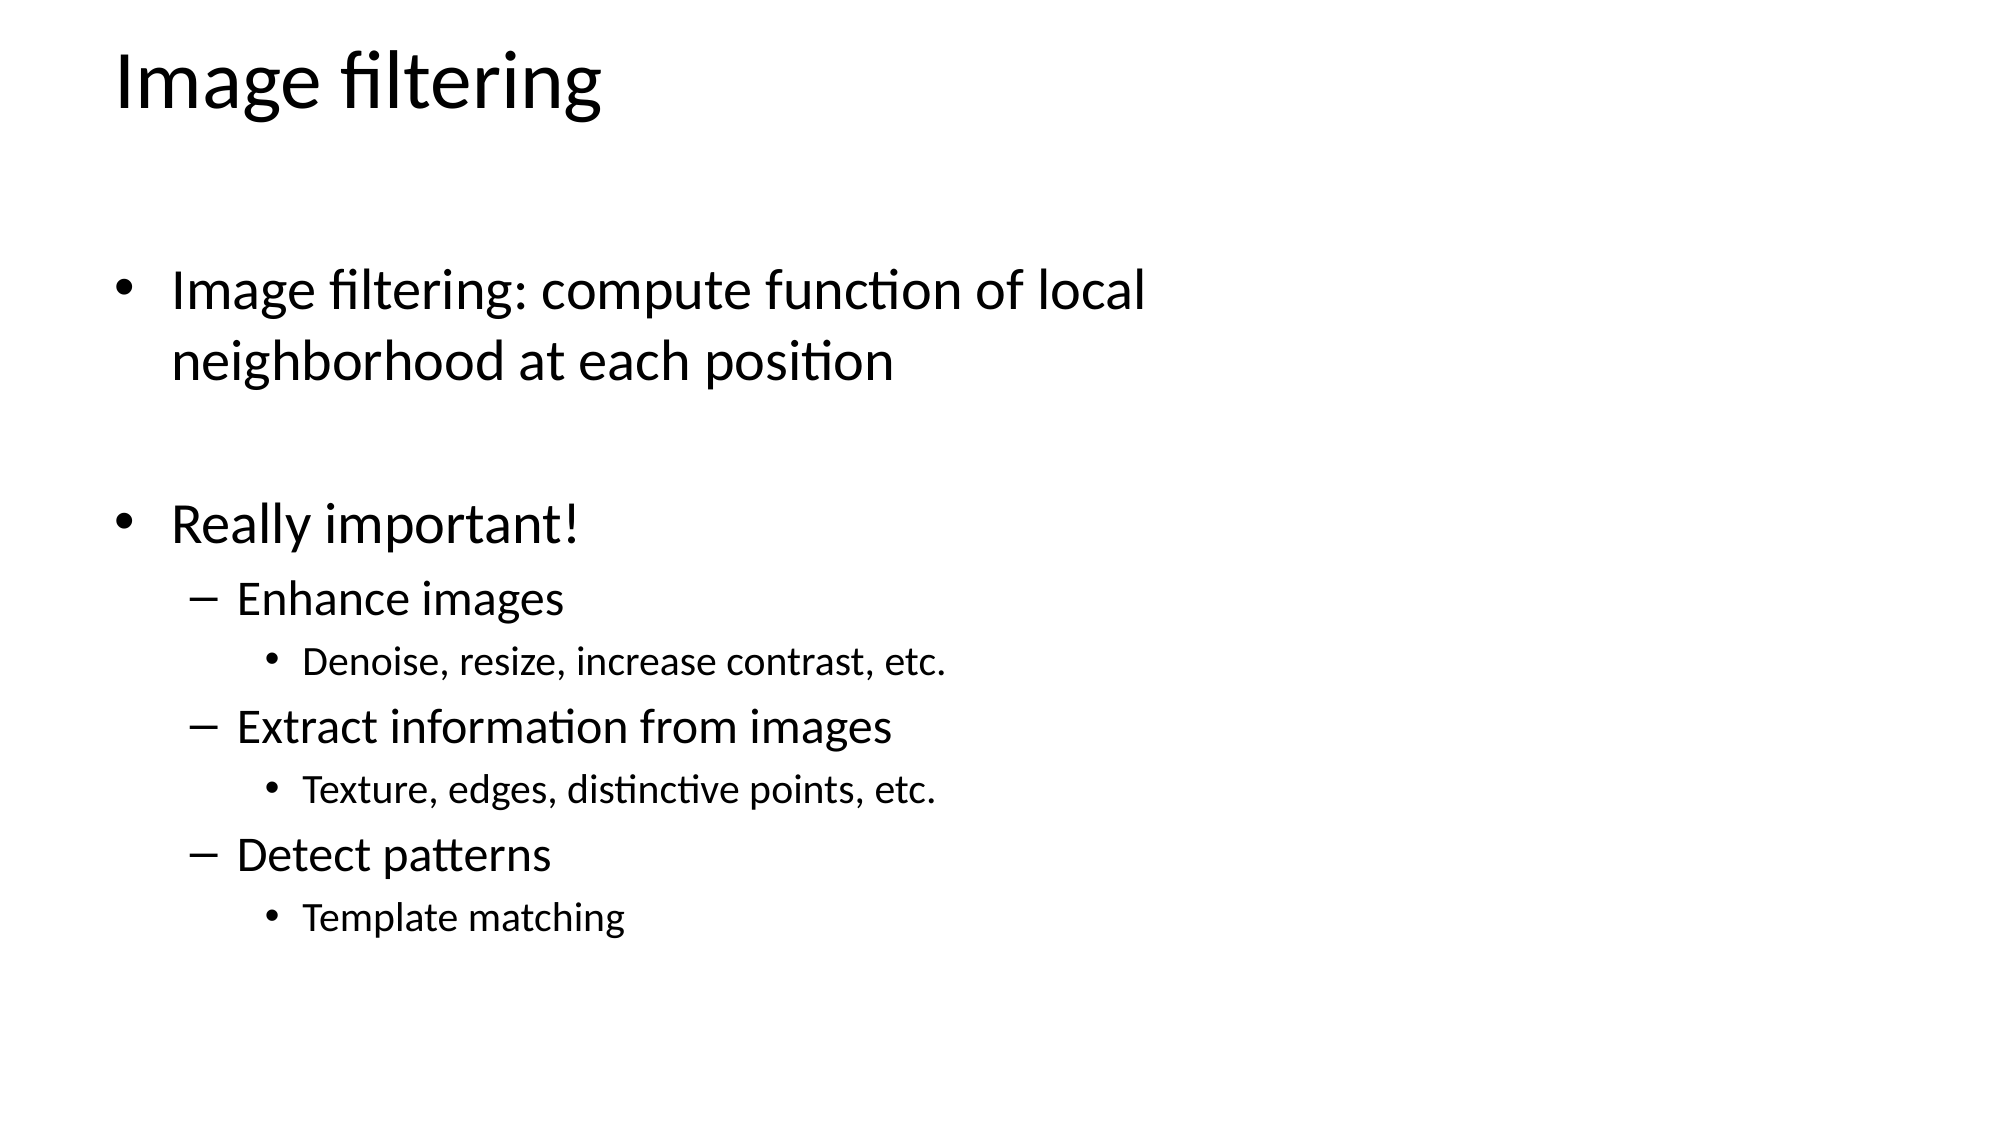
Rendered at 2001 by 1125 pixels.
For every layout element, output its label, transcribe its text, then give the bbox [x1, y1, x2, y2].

list Image filtering: compute function of local neighborhood at each position Really important! Enhance images Denoise, resize, increase contrast, etc. Extract information from images Texture, edges, distinctive points, etc. Detect patterns Template matching [99, 162, 1338, 1005]
title Image filtering [99, 0, 1900, 150]
